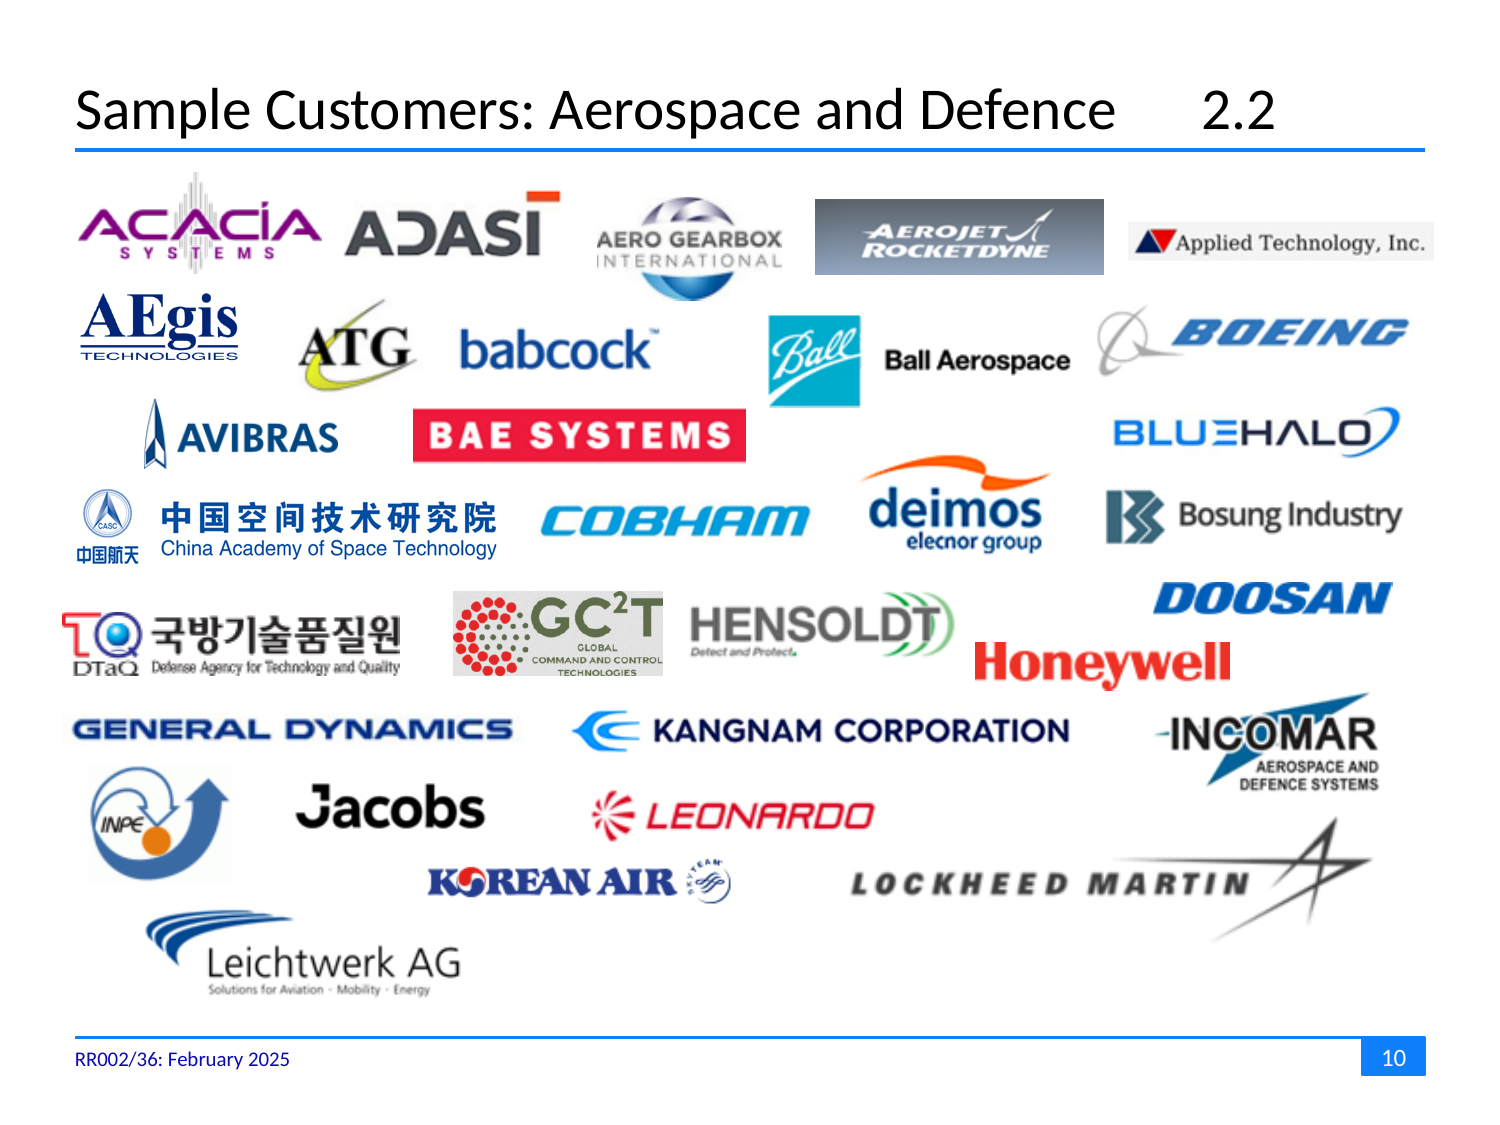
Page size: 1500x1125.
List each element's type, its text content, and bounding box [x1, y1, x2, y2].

picture [597, 197, 783, 301]
picture [537, 499, 816, 543]
picture [1153, 582, 1393, 617]
picture [144, 287, 426, 469]
picture [70, 171, 322, 381]
picture [859, 451, 1056, 558]
picture [294, 781, 489, 832]
picture [1100, 487, 1407, 550]
title Sample Customers: Aerospace and Defence 2.2 [75, 62, 1425, 150]
picture [768, 313, 1074, 409]
picture [814, 199, 1104, 275]
picture [1097, 299, 1413, 379]
picture [1112, 405, 1403, 461]
picture [1128, 222, 1435, 261]
picture [62, 712, 526, 746]
picture [687, 589, 959, 661]
picture [341, 181, 566, 270]
picture [453, 591, 663, 676]
picture [62, 612, 401, 676]
picture [89, 765, 232, 883]
picture [590, 786, 1378, 945]
picture [455, 321, 663, 376]
picture [974, 642, 1384, 796]
picture [413, 408, 747, 464]
picture [74, 487, 497, 576]
picture [570, 710, 1071, 755]
picture [144, 850, 737, 1002]
